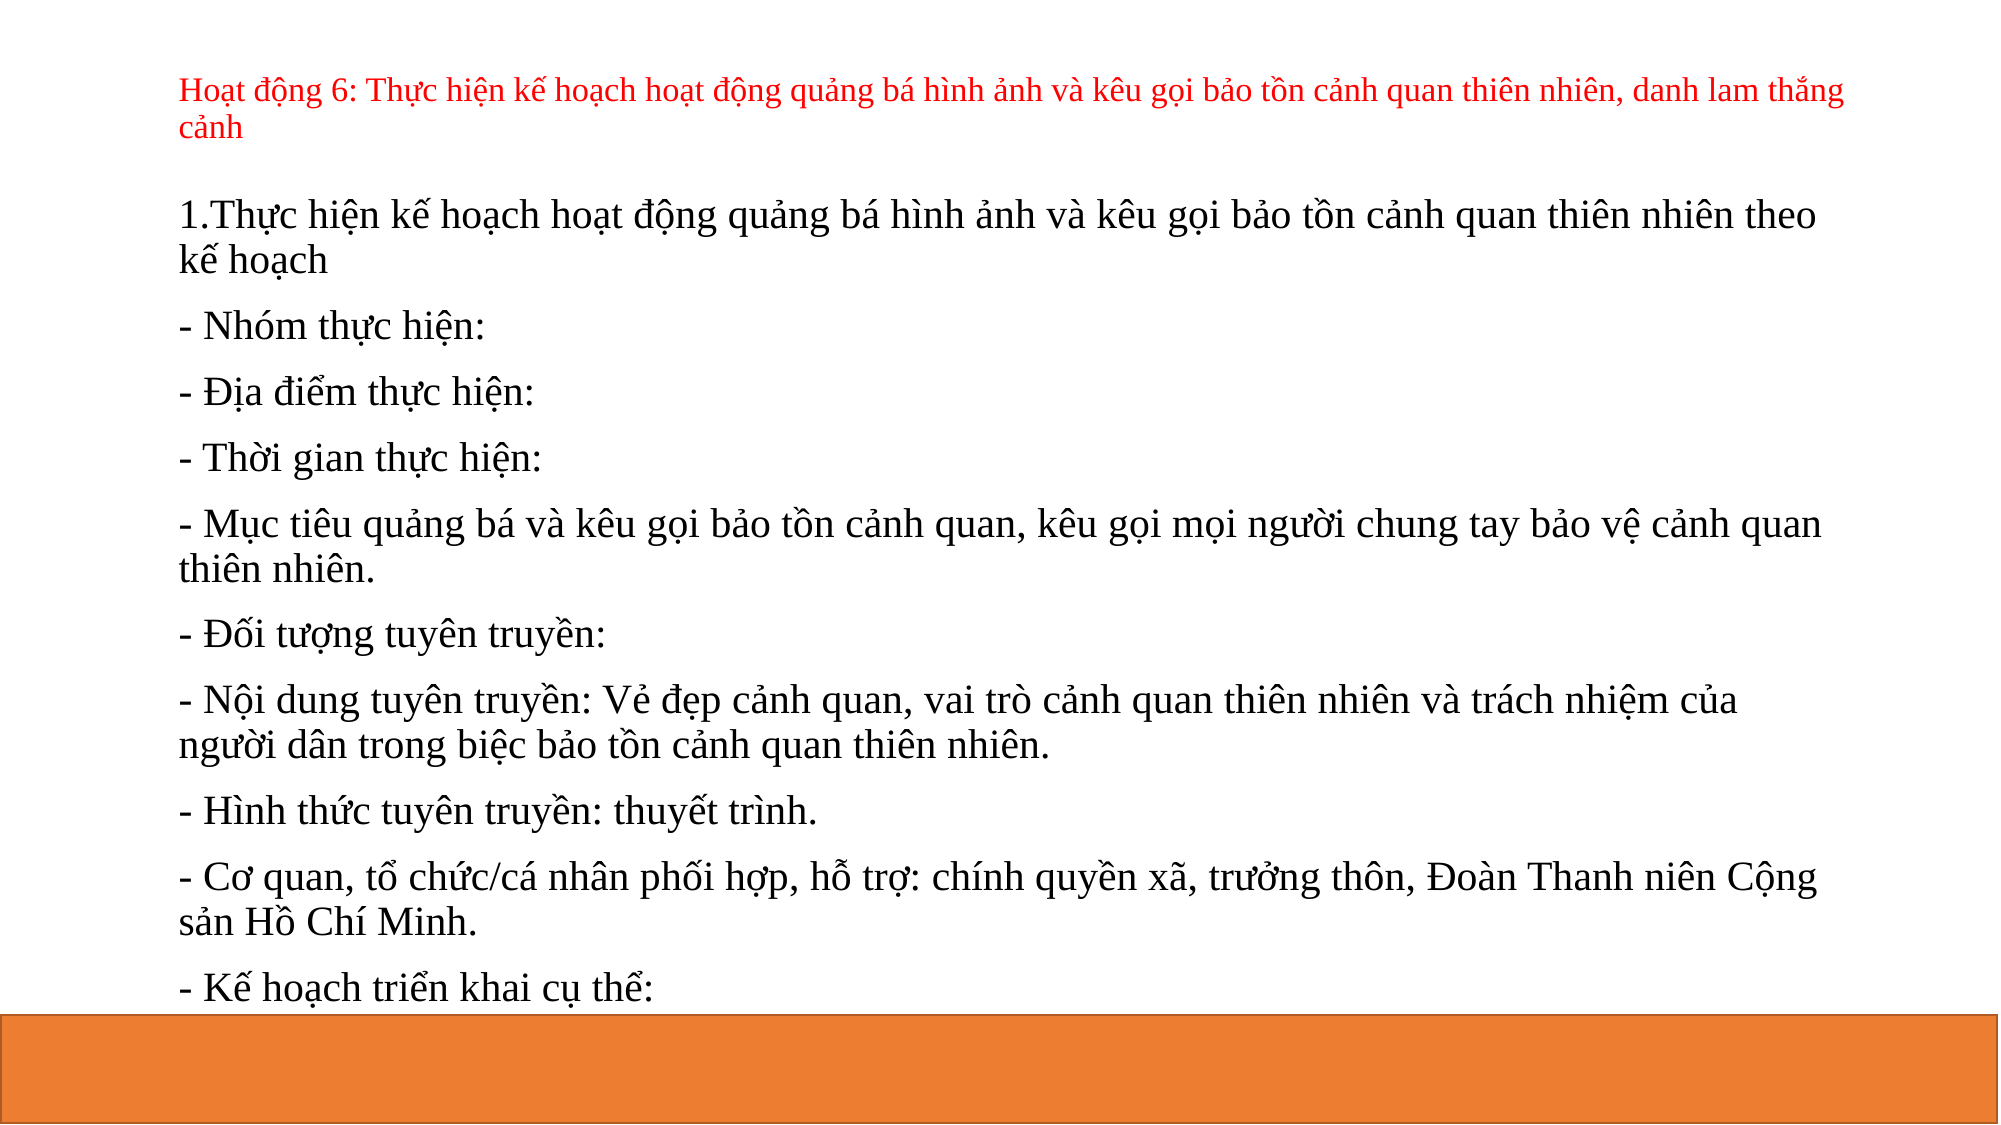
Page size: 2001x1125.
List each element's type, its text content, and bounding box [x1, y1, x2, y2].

title Hoạt động 6: Thực hiện kế hoạch hoạt động quảng bá hình ảnh và kêu gọi bảo tồn cảnh quan thiên nhiên, danh lam thắng cảnh [163, 64, 1872, 154]
text_box [0, 1014, 1998, 1124]
list 1.Thực hiện kế hoạch hoạt động quảng bá hình ảnh và kêu gọi bảo tồn cảnh quan thiên nhiên theo kế hoạch - Nhóm thực hiện: - Địa điểm thực hiện: - Thời gian thực hiện: - Mục tiêu quảng bá và kêu gọi bảo tồn cảnh quan, kêu gọi mọi người chung tay bảo vệ cảnh quan thiên nhiên. - Đối tượng tuyên truyền: - Nội dung tuyên truyền: Vẻ đẹp cảnh quan, vai trò cảnh quan thiên nhiên và trách nhiệm của người dân trong biệc bảo tồn cảnh quan thiên nhiên. - Hình thức tuyên truyền: thuyết trình. - Cơ quan, tổ chức/cá nhân phối hợp, hỗ trợ: chính quyền xã, trưởng thôn, Đoàn Thanh niên Cộng sản Hồ Chí Minh. - Kế hoạch triển khai cụ thể: [163, 185, 1863, 1016]
